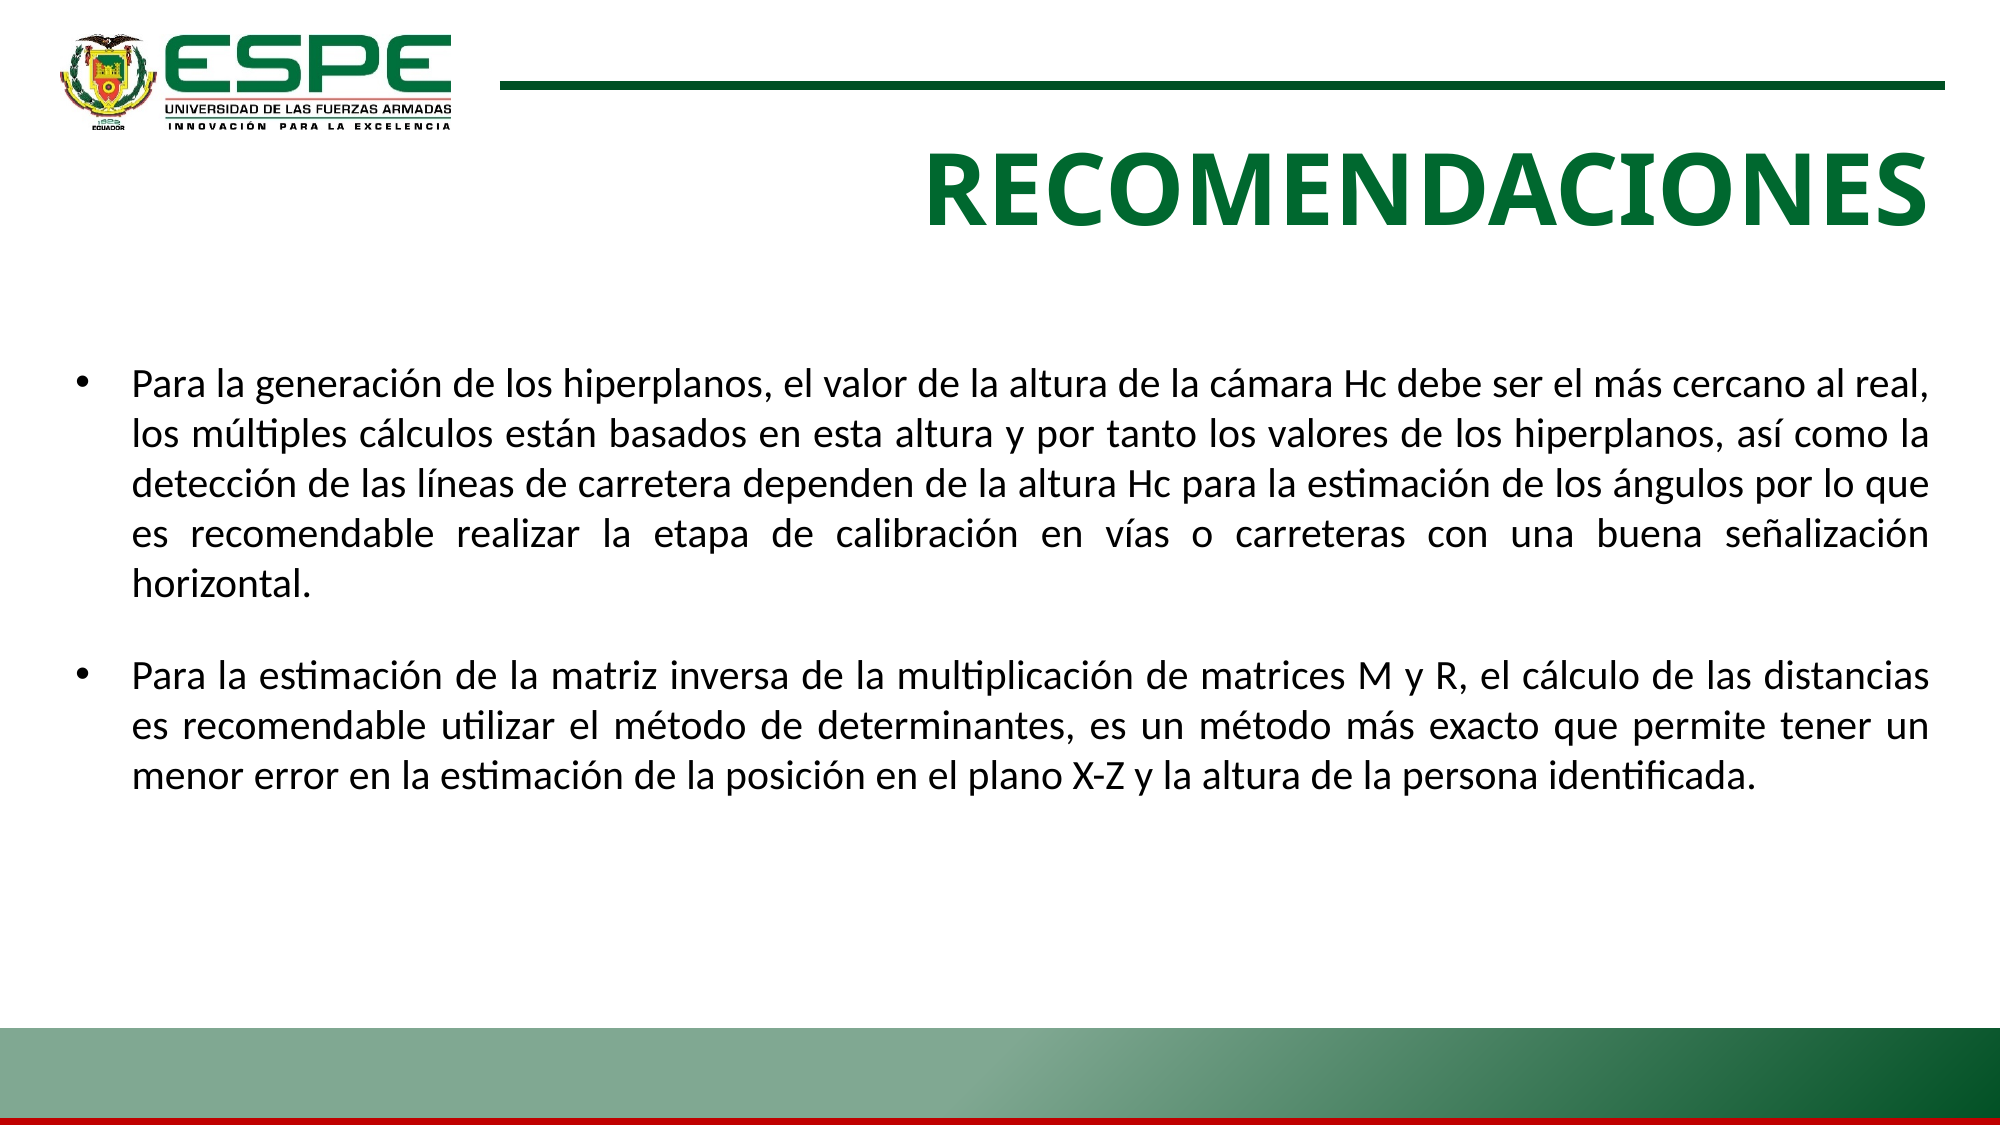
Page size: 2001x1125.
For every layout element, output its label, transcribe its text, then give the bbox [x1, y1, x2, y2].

title RECOMENDACIONES [219, 93, 1945, 255]
list Para la generación de los hiperplanos, el valor de la altura de la cámara Hc debe ser el más cercano al real, los múltiples cálculos están basados en esta altura y por tanto los valores de los hiperplanos, así como la detección de las líneas de carretera dependen de la altura Hc para la estimación de los ángulos por lo que es recomendable realizar la etapa de calibración en vías o carreteras con una buena señalización horizontal. Para la estimación de la matriz inversa de la multiplicación de matrices M y R, el cálculo de las distancias es recomendable utilizar el método de determinantes, es un método más exacto que permite tener un menor error en la estimación de la posición en el plano X-Z y la altura de la persona identificada. [60, 348, 1945, 1004]
picture [60, 34, 451, 130]
text_box [0, 1028, 2000, 1118]
text_box [975, 537, 1025, 588]
